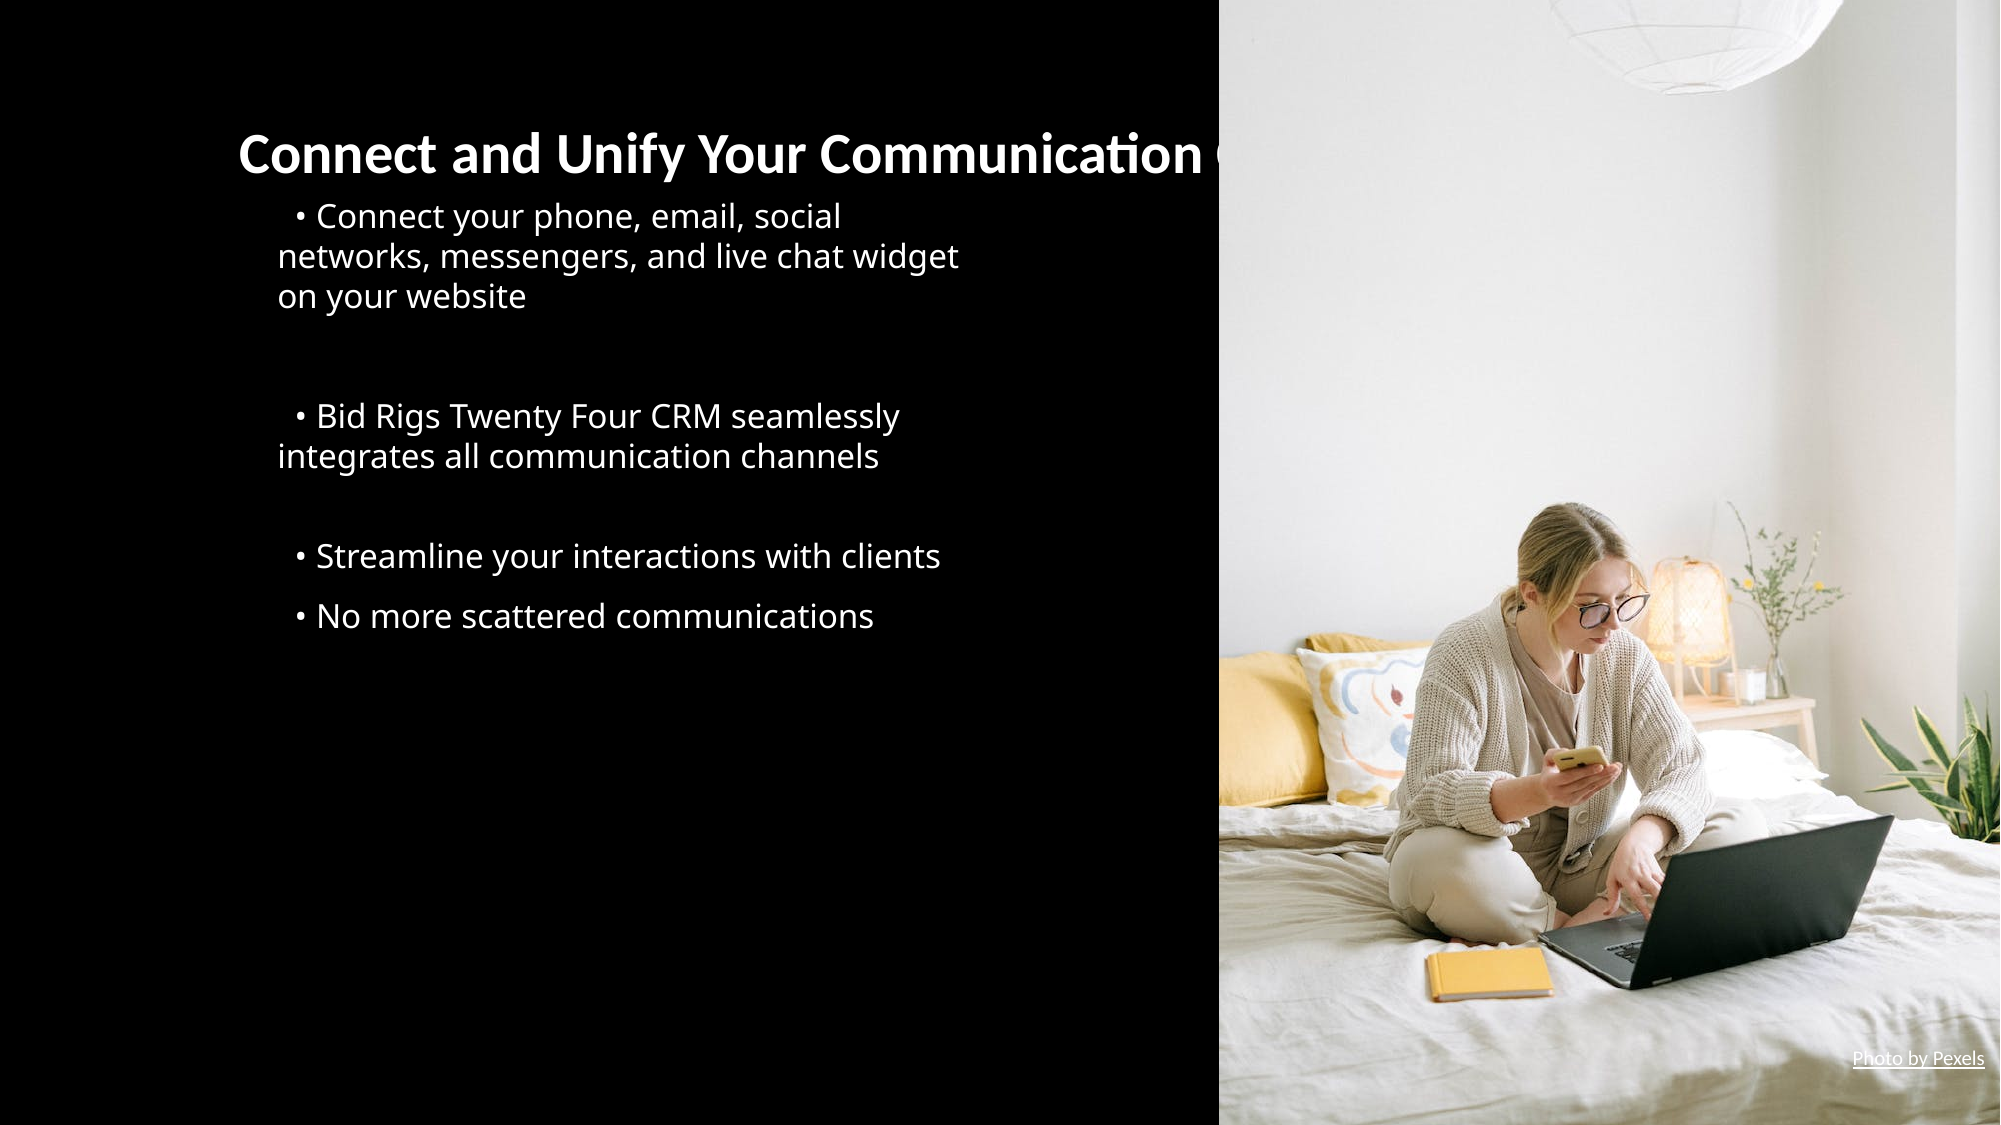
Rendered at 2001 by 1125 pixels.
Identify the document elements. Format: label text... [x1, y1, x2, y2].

text_box • No more scattered communications [262, 577, 1013, 653]
text_box Connect and Unify Your Communication Channels [225, 112, 1219, 188]
picture [1219, 0, 2000, 1125]
text_box • Bid Rigs Twenty Four CRM seamlessly integrates all communication channels [262, 397, 1013, 473]
text_box • Streamline your interactions with clients [262, 517, 1013, 577]
text_box • Connect your phone, email, social networks, messengers, and live chat widget on your website [262, 217, 1013, 293]
